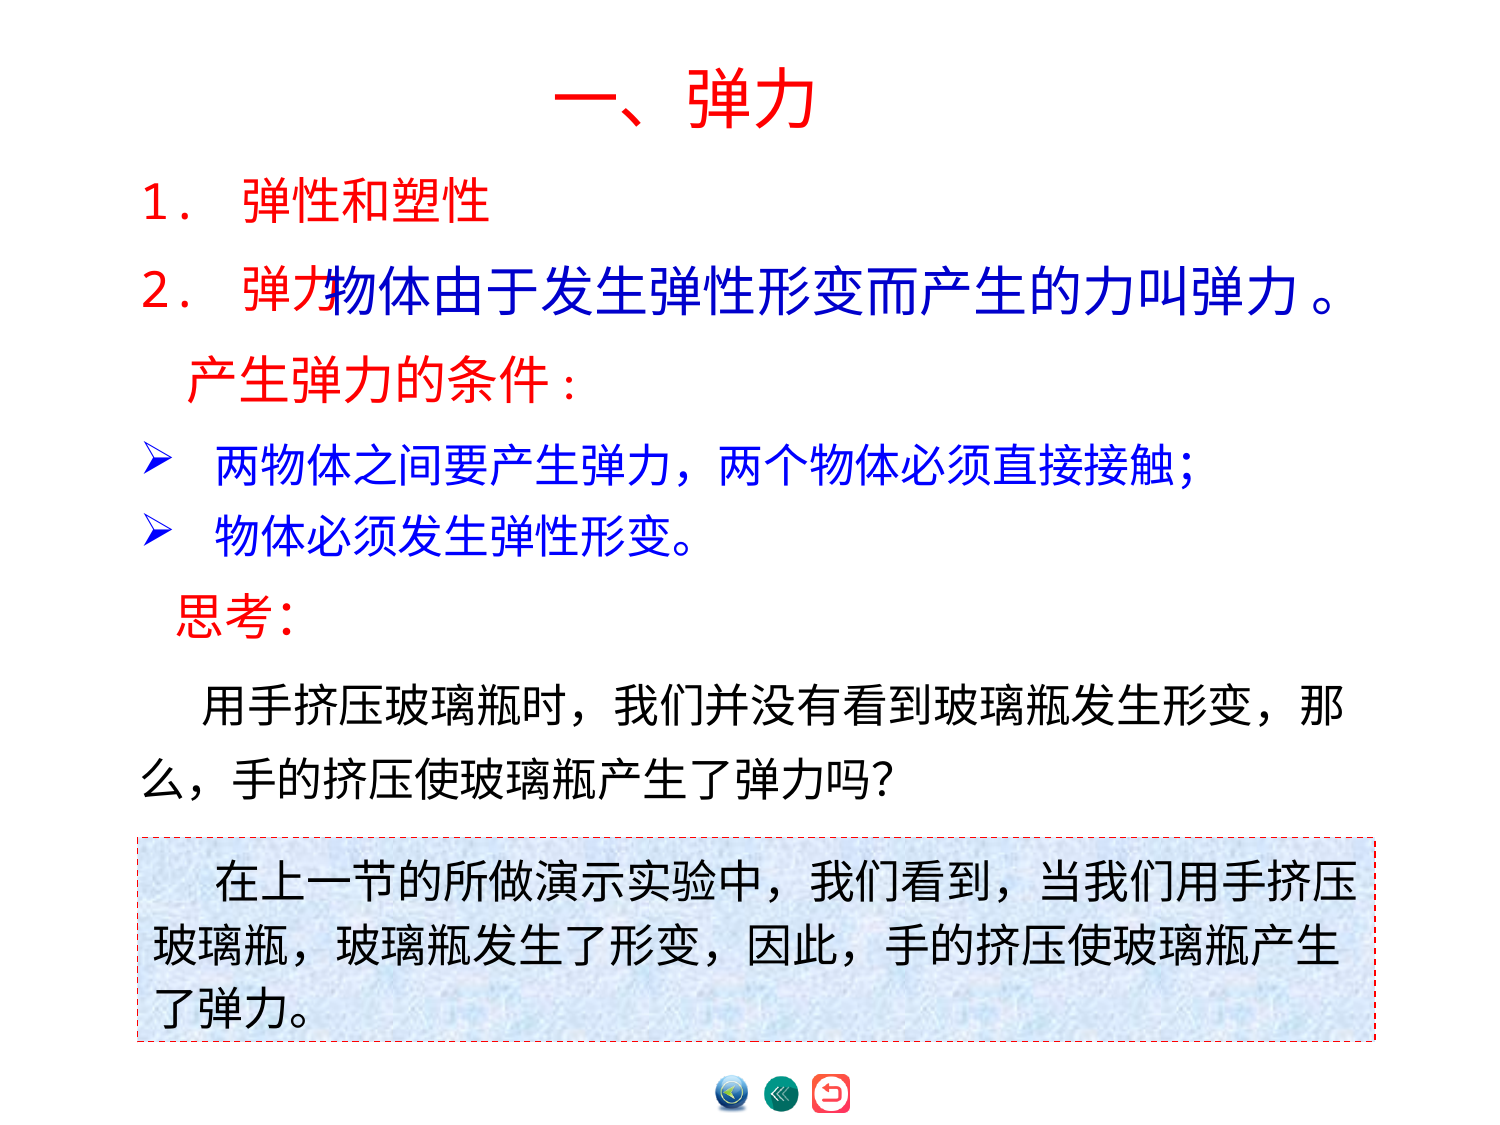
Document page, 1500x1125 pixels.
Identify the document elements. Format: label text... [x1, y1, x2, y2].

text_box 产生弹力的条件: [124, 337, 638, 412]
text_box 一、弹力 [537, 49, 939, 145]
text_box 用手挤压玻璃瓶时，我们并没有看到玻璃瓶发生形变，那么，手的挤压使玻璃瓶产生了弹力吗？ [124, 649, 1388, 814]
picture [712, 1074, 751, 1113]
text_box 两物体之间要产生弹力，两个物体必须直接接触； 物体必须发生弹性形变。 [124, 412, 1413, 571]
text_box 物体由于发生弹性形变而产生的力叫弹力 。 [75, 249, 1434, 330]
text_box 在上一节的所做演示实验中，我们看到，当我们用手挤压玻璃瓶，玻璃瓶发生了形变，因此，手的挤压使玻璃瓶产生了弹力。 [137, 837, 1375, 1042]
picture [812, 1074, 851, 1113]
picture [762, 1074, 801, 1113]
text_box 1. 弹性和塑性 [125, 162, 586, 238]
text_box 思考： [124, 574, 438, 649]
